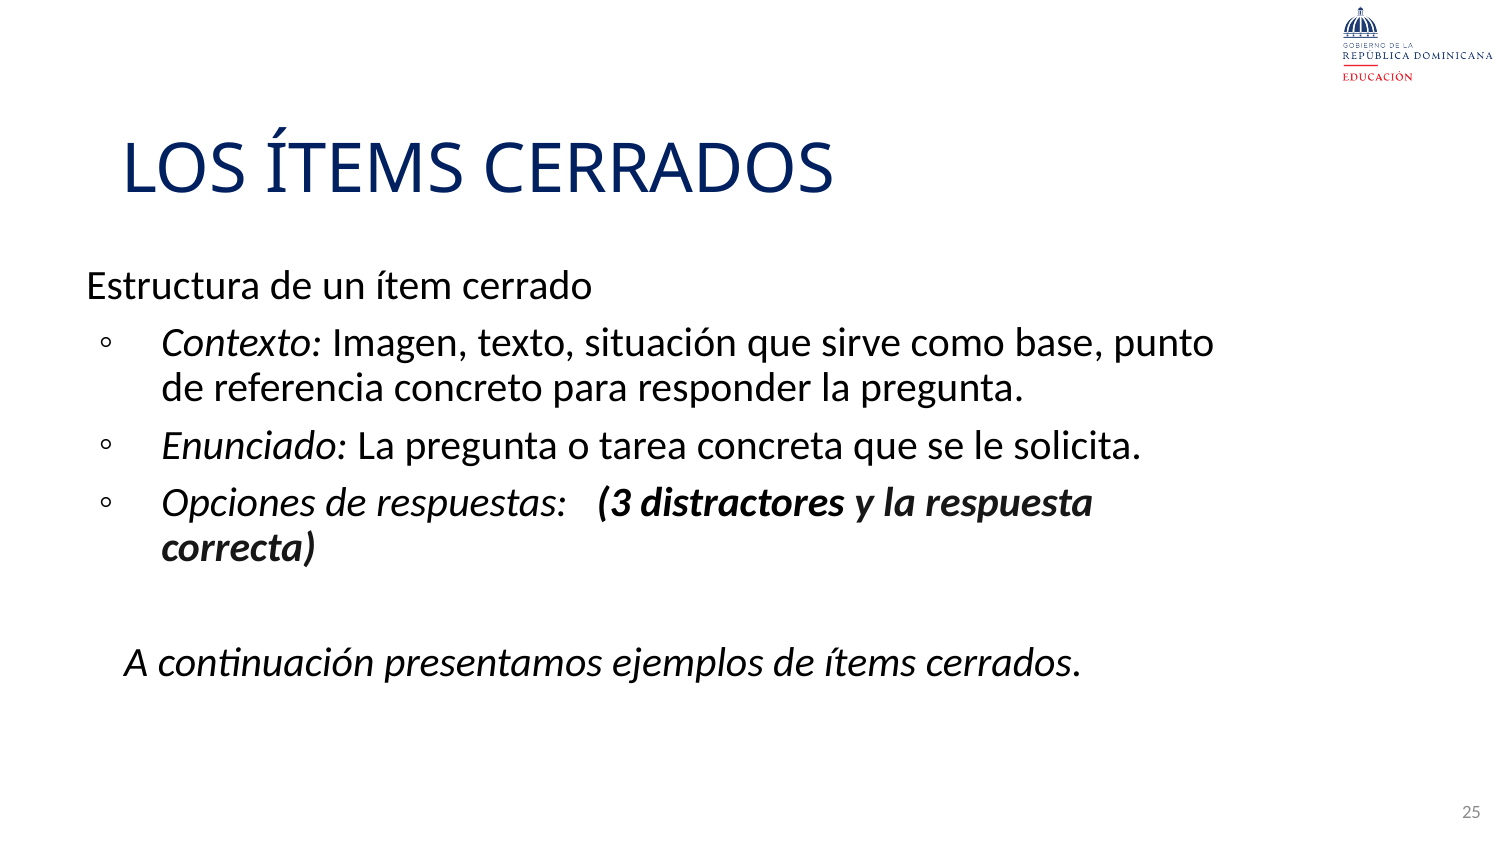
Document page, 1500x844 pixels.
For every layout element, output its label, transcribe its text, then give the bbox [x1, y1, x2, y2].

title LOS ÍTEMS CERRADOS [121, 137, 1111, 207]
list Estructura de un ítem cerrado Contexto: Imagen, texto, situación que sirve como base, punto de referencia concreto para responder la pregunta. Enunciado: La pregunta o tarea concreta que se le solicita. Opciones de respuestas: (3 distractores y la respuesta correcta) A continuación presentamos ejemplos de ítems cerrados. [86, 263, 1218, 747]
picture [1335, 0, 1500, 87]
slide_number 25 [1391, 779, 1482, 844]
